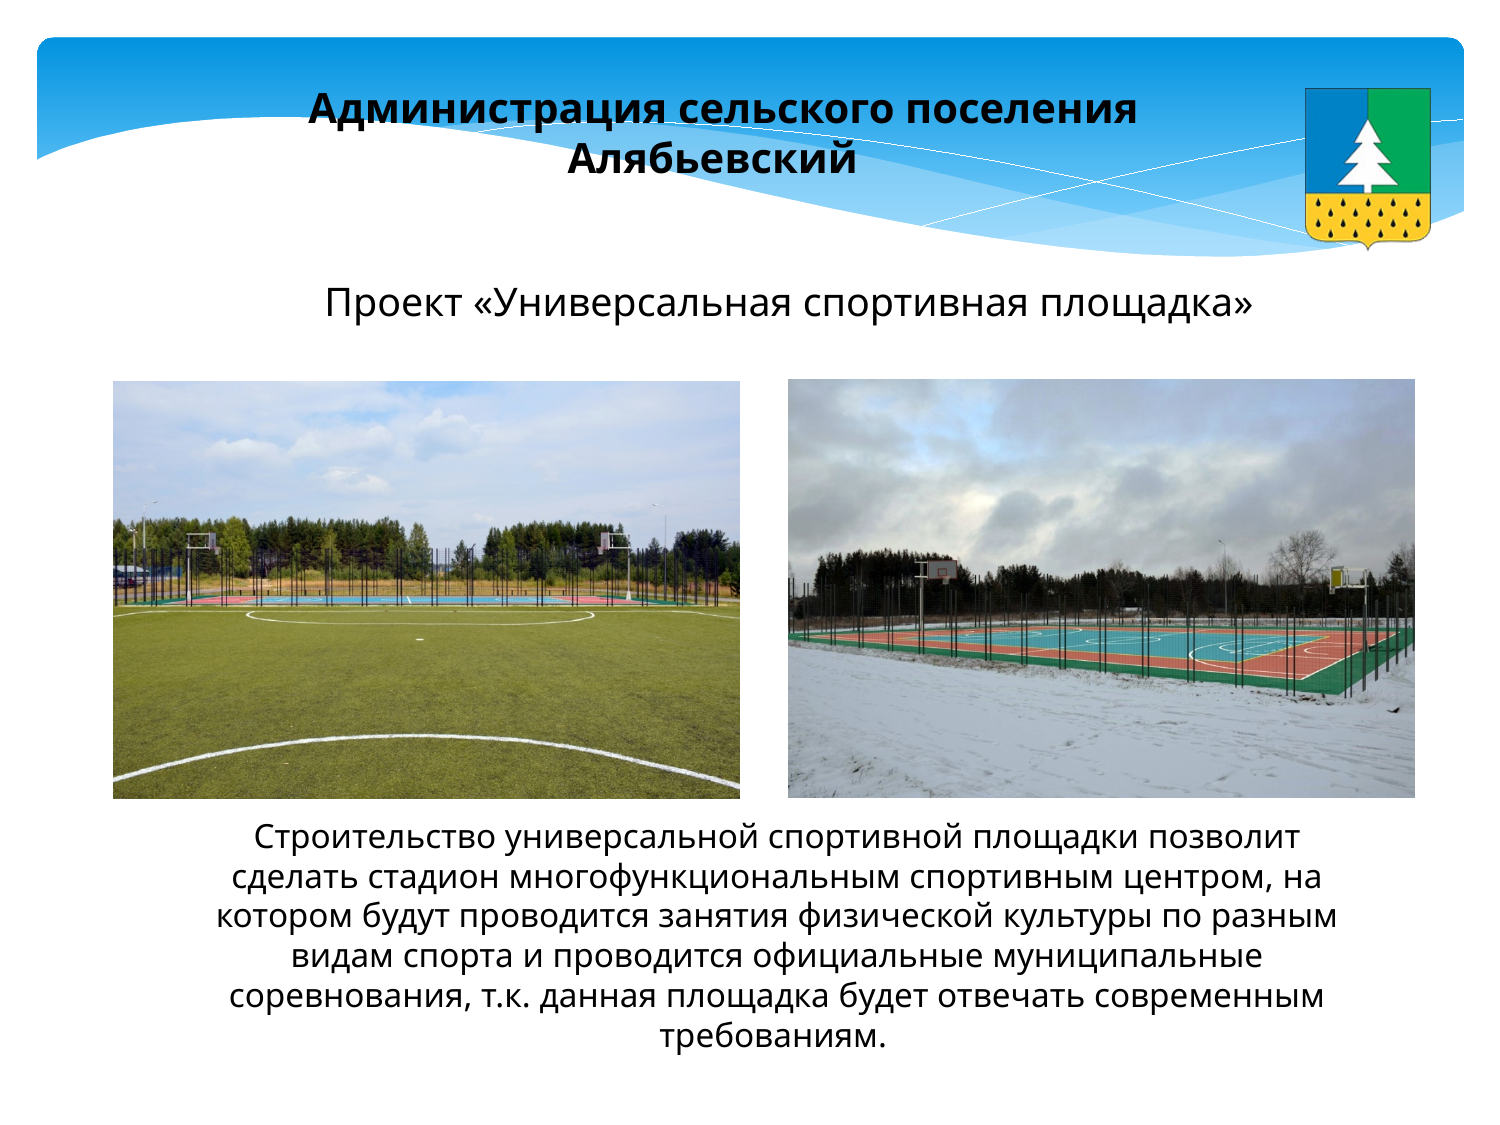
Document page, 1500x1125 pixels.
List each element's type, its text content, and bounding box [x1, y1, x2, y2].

picture [788, 379, 1416, 798]
text_box Строительство универсальной спортивной площадки позволит сделать стадион многофункциональным спортивным центром, на котором будут проводится занятия физической культуры по разным видам спорта и проводится официальные муниципальные соревнования, т.к. данная площадка будет отвечать современным требованиям. [186, 798, 1369, 1071]
title Проект «Универсальная спортивная площадка» [113, 241, 1464, 380]
text_box Администрация сельского поселения Алябьевский [265, 74, 1171, 240]
picture [1304, 88, 1431, 252]
picture [113, 380, 741, 799]
